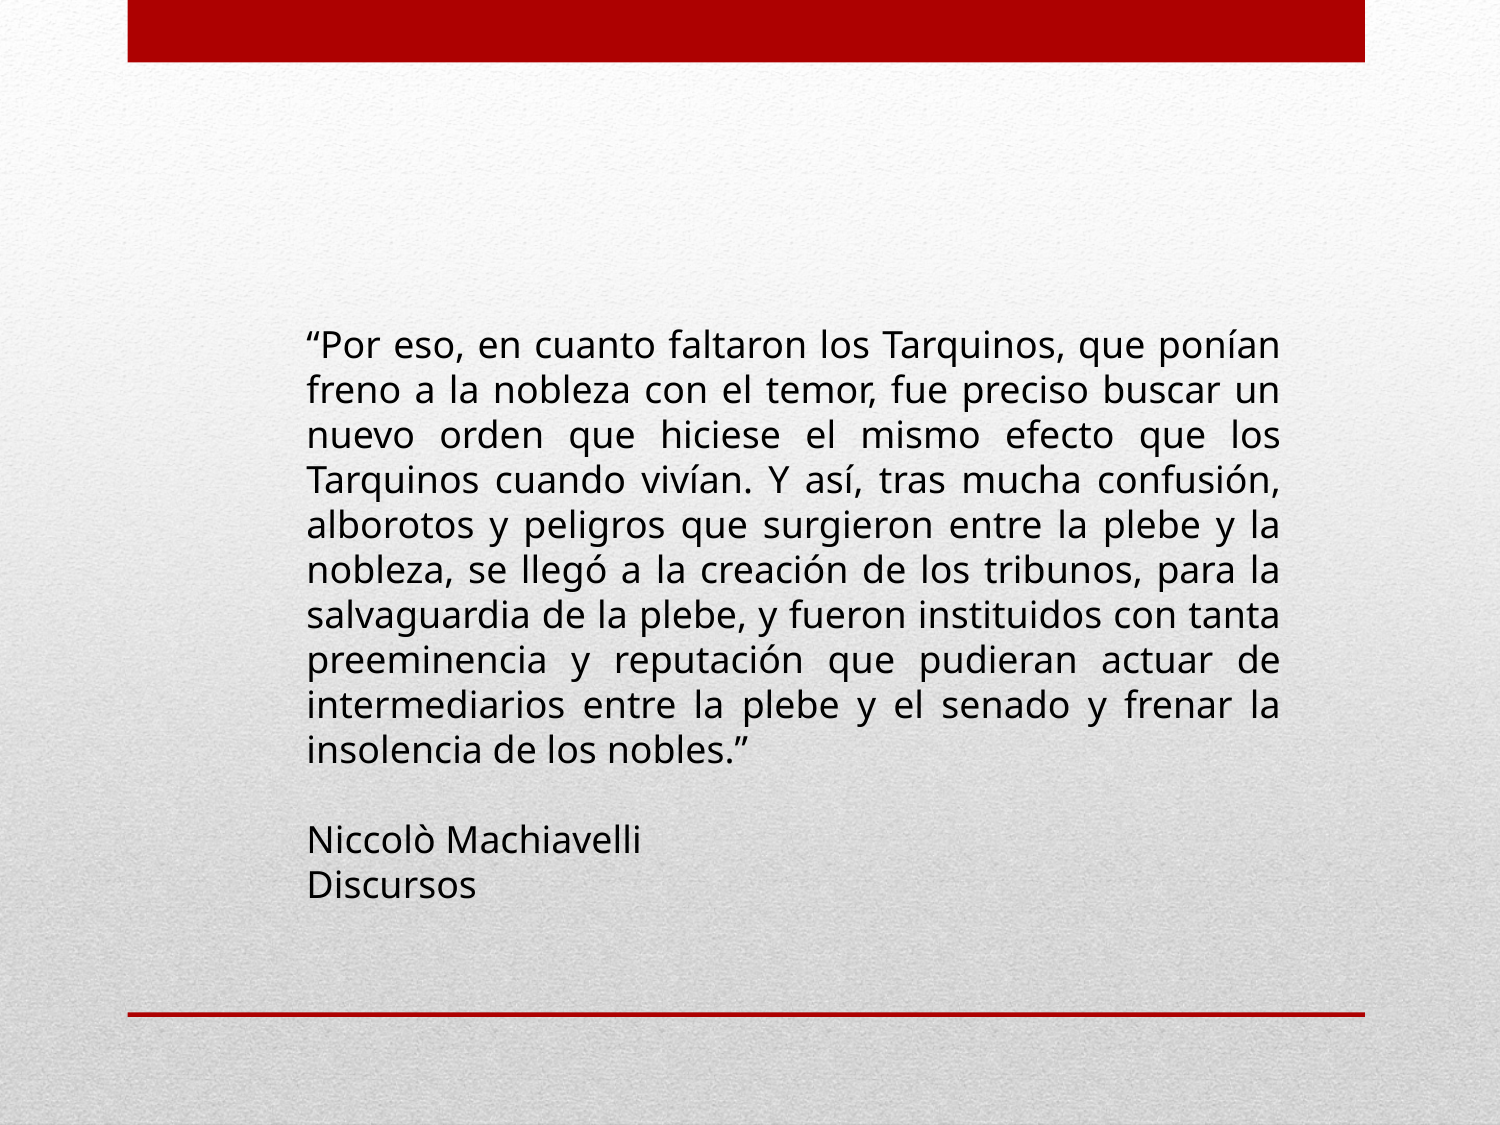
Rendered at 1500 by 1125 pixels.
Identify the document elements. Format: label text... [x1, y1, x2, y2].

text_box “Por eso, en cuanto faltaron los Tarquinos, que ponían freno a la nobleza con el temor, fue preciso buscar un nuevo orden que hiciese el mismo efecto que los Tarquinos cuando vivían. Y así, tras mucha confusión, alborotos y peligros que surgieron entre la plebe y la nobleza, se llegó a la creación de los tribunos, para la salvaguardia de la plebe, y fueron instituidos con tanta preeminencia y reputación que pudieran actuar de intermediarios entre la plebe y el senado y frenar la insolencia de los nobles.” Niccolò Machiavelli Discursos [291, 313, 1297, 914]
